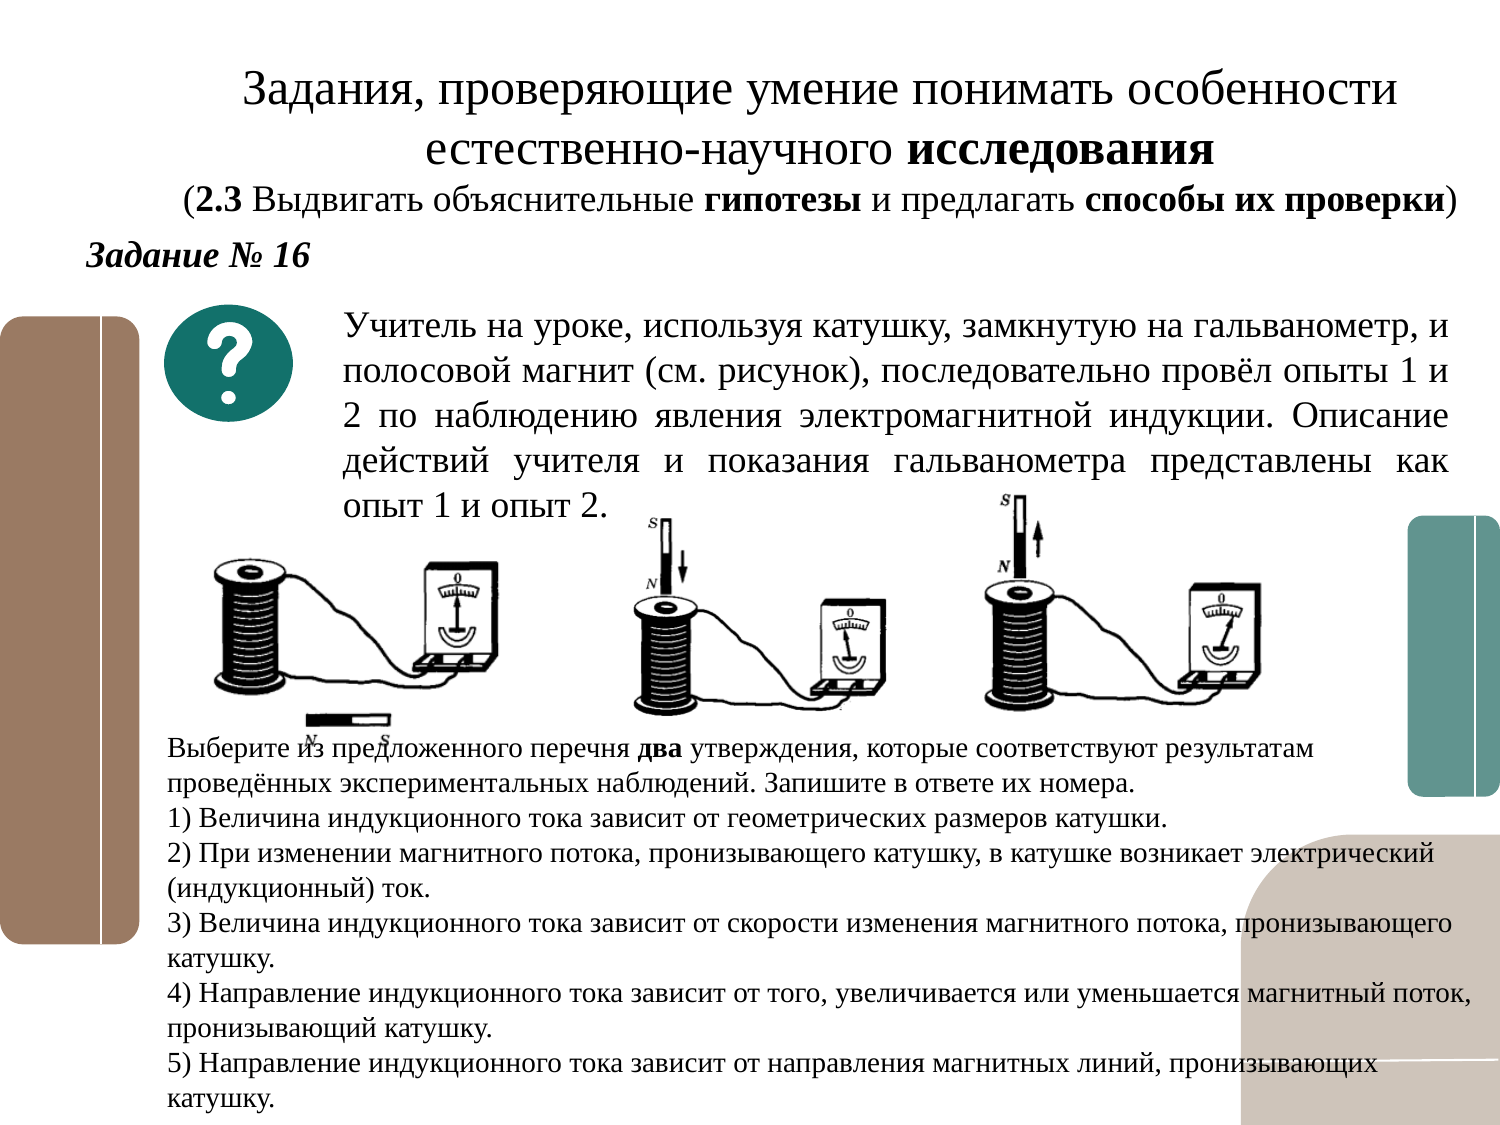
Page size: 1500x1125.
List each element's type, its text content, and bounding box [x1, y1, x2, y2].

text_box Задание № 16 [71, 222, 326, 283]
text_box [0, 560, 193, 701]
picture [620, 515, 891, 720]
text_box Выберите из предложенного перечня два утверждения, которые соответствуют результатам проведённых экспериментальных наблюдений. Запишите в ответе их номера. 1) Величина индукционного тока зависит от геометрических размеров катушки. 2) При изменении магнитного потока, пронизывающего катушку, в катушке возникает электрический (индукционный) ток. 3) Величина индукционного тока зависит от скорости изменения магнитного потока, пронизывающего катушку. 4) Направление индукционного тока зависит от того, увеличивается или уменьшается магнитный поток, пронизывающий катушку. 5) Направление индукционного тока зависит от направления магнитных линий, пронизывающих катушку. [152, 721, 1500, 1121]
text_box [1312, 609, 1500, 703]
picture [198, 538, 505, 750]
picture [972, 491, 1266, 715]
text_box [164, 304, 293, 422]
text_box Учитель на уроке, используя катушку, замкнутую на гальванометр, и полосовой магнит (см. рисунок), последовательно провёл опыты 1 и 2 по наблюдению явления электромагнитной индукции. Описание действий учителя и показания гальванометра представлены как опыт 1 и опыт 2. [328, 292, 1465, 623]
text_box Задания, проверяющие умение понимать особенности естественно-научного исследования (2.3 Выдвигать объяснительные гипотезы и предлагать способы их проверки) [164, 46, 1477, 227]
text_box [1224, 849, 1500, 1110]
